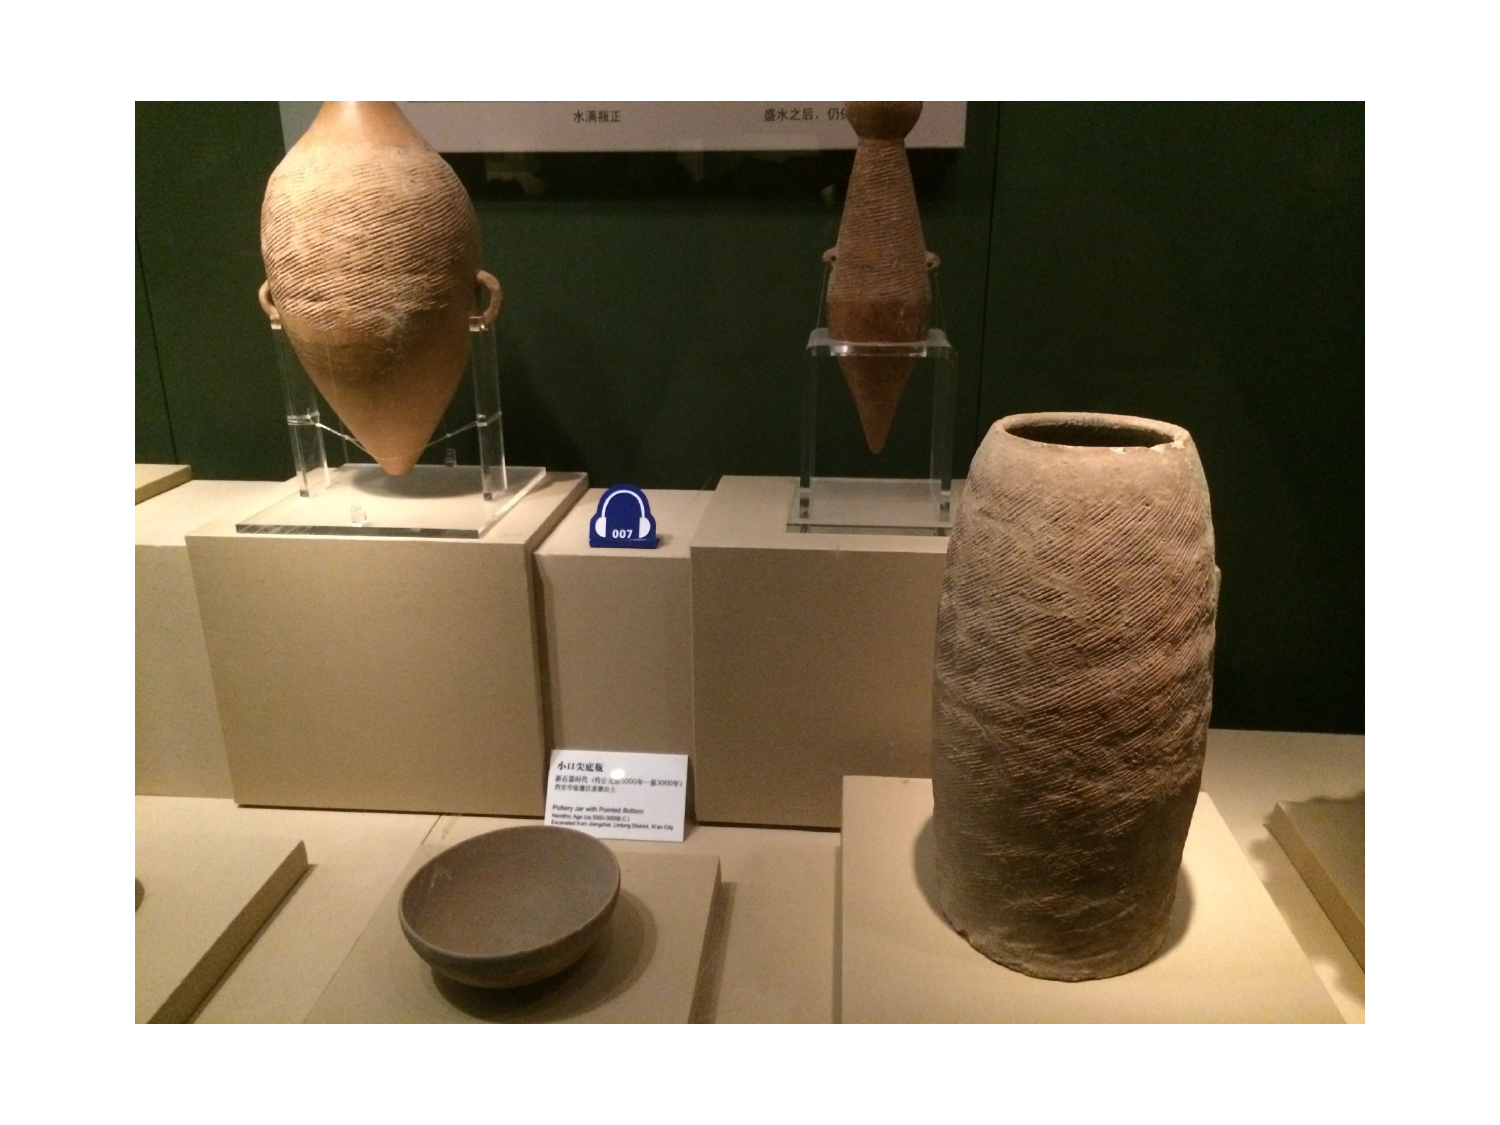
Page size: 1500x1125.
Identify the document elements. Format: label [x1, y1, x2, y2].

picture [135, 101, 1365, 1024]
